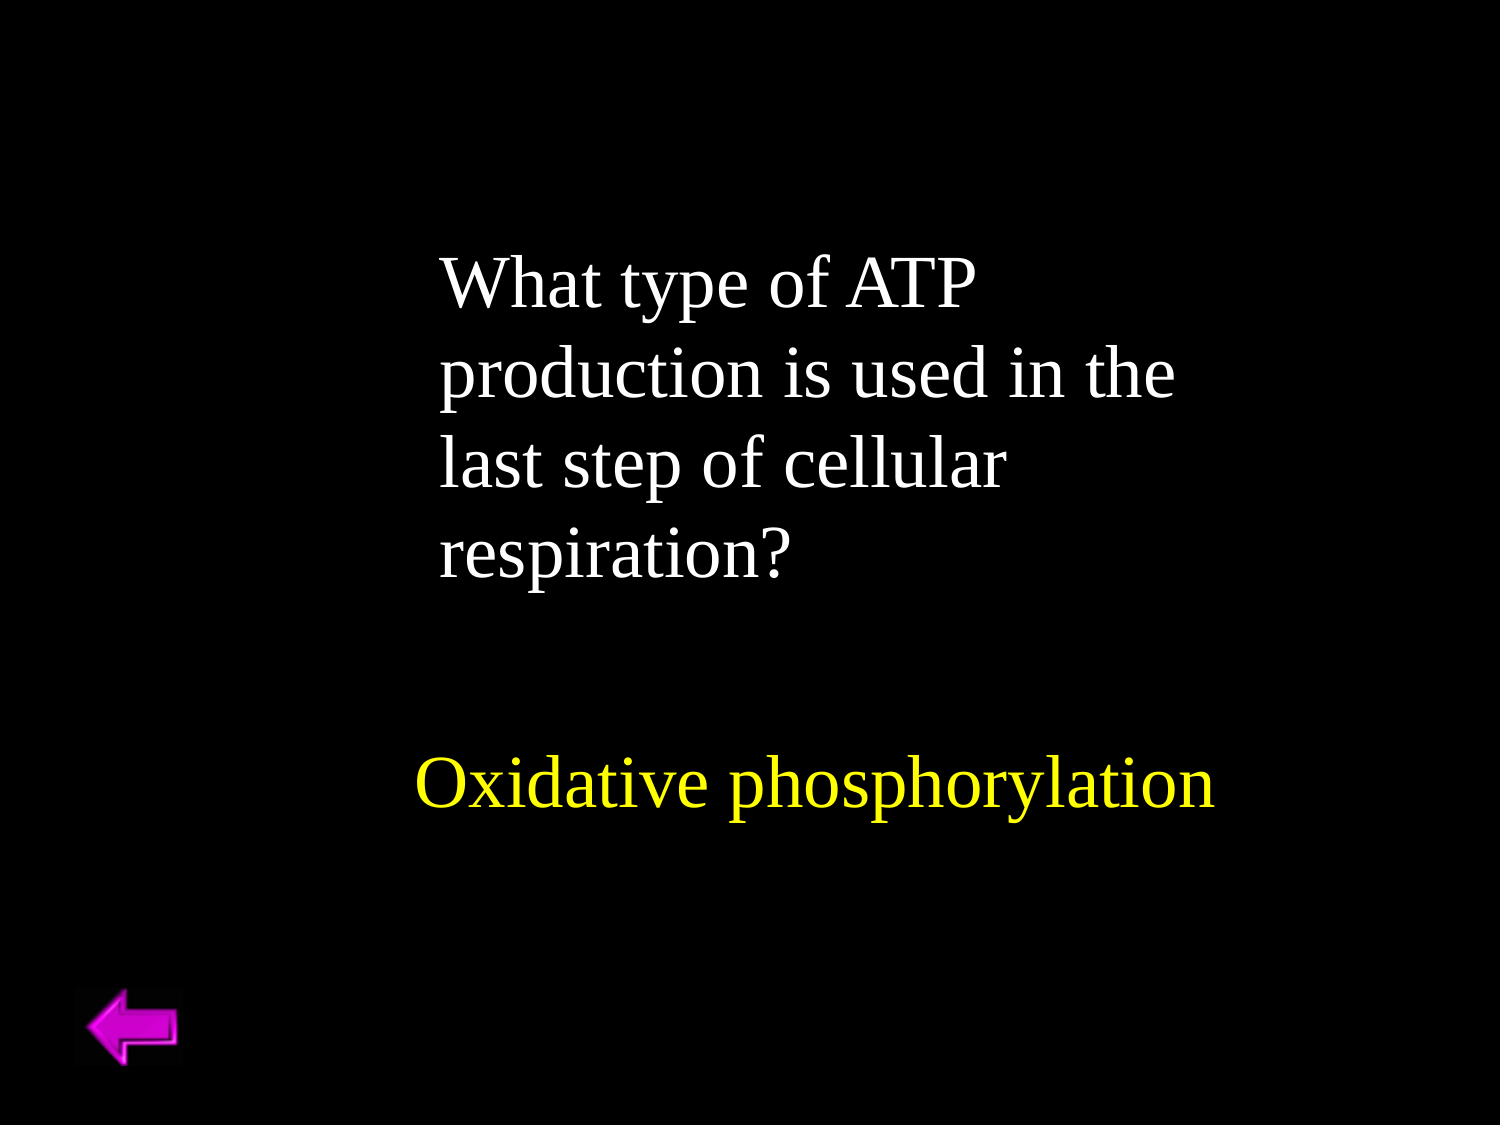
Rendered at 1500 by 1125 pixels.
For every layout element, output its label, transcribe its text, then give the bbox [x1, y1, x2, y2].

text_box What type of ATP production is used in the last step of cellular respiration? [425, 224, 1213, 600]
text_box Oxidative phosphorylation [399, 724, 1388, 830]
picture [74, 987, 183, 1066]
